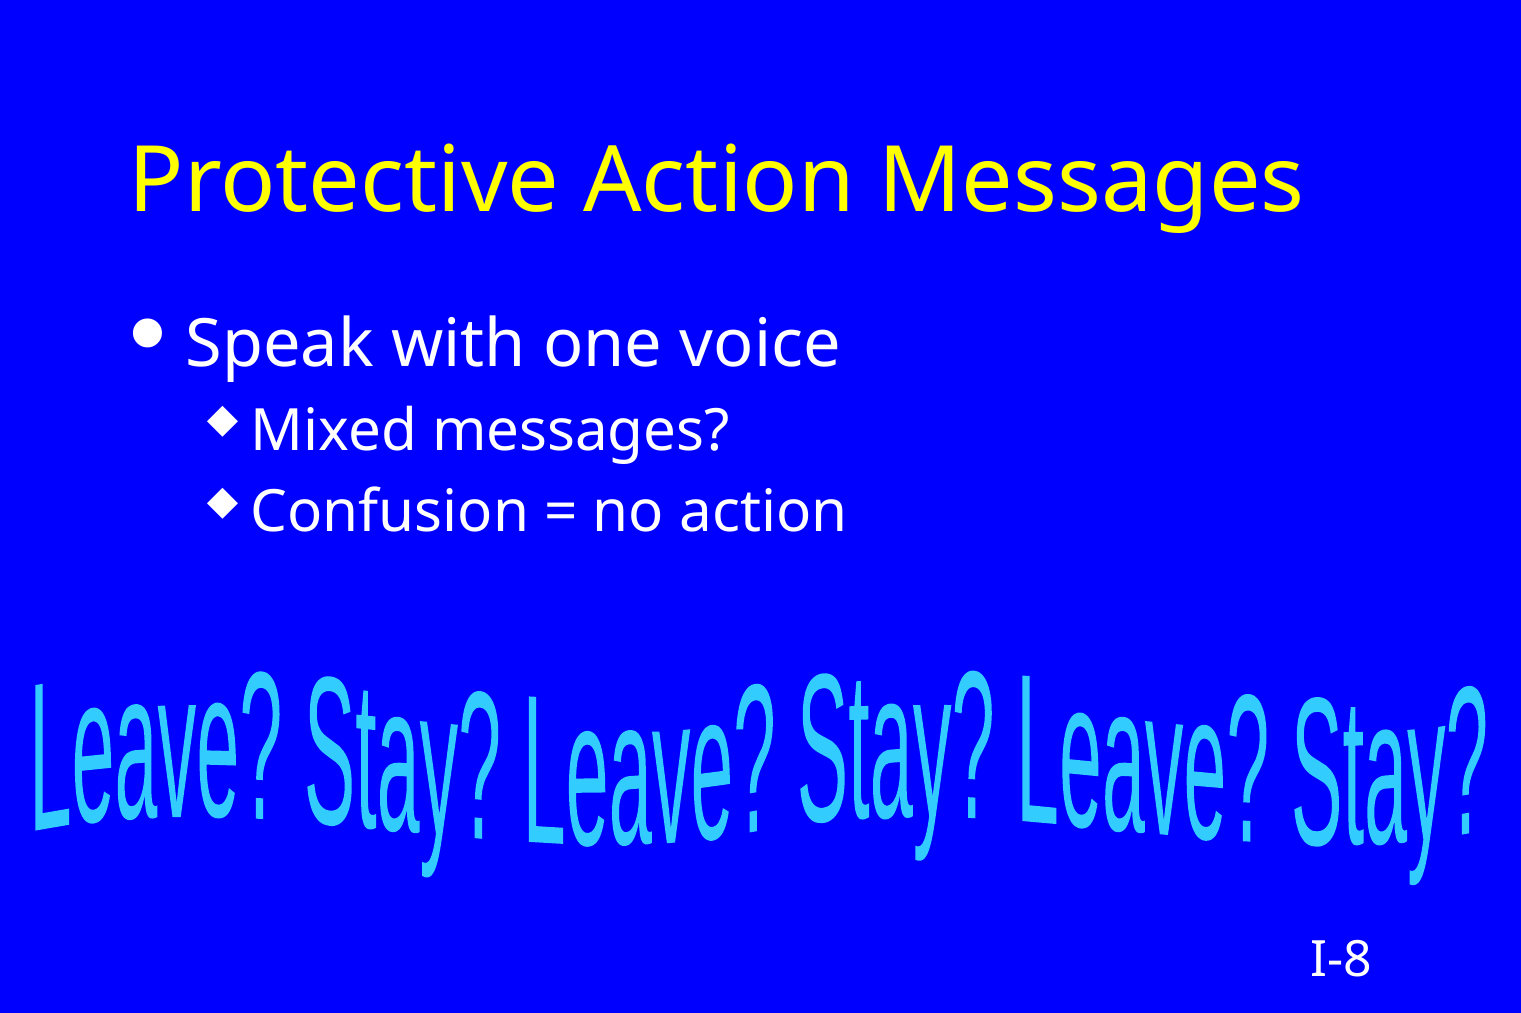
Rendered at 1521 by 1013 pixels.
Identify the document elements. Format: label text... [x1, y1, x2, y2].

title Protective Action Messages [114, 90, 1407, 259]
list Speak with one voice Mixed messages? Confusion = no action [114, 292, 1407, 900]
text_box I-8 [1272, 918, 1411, 994]
